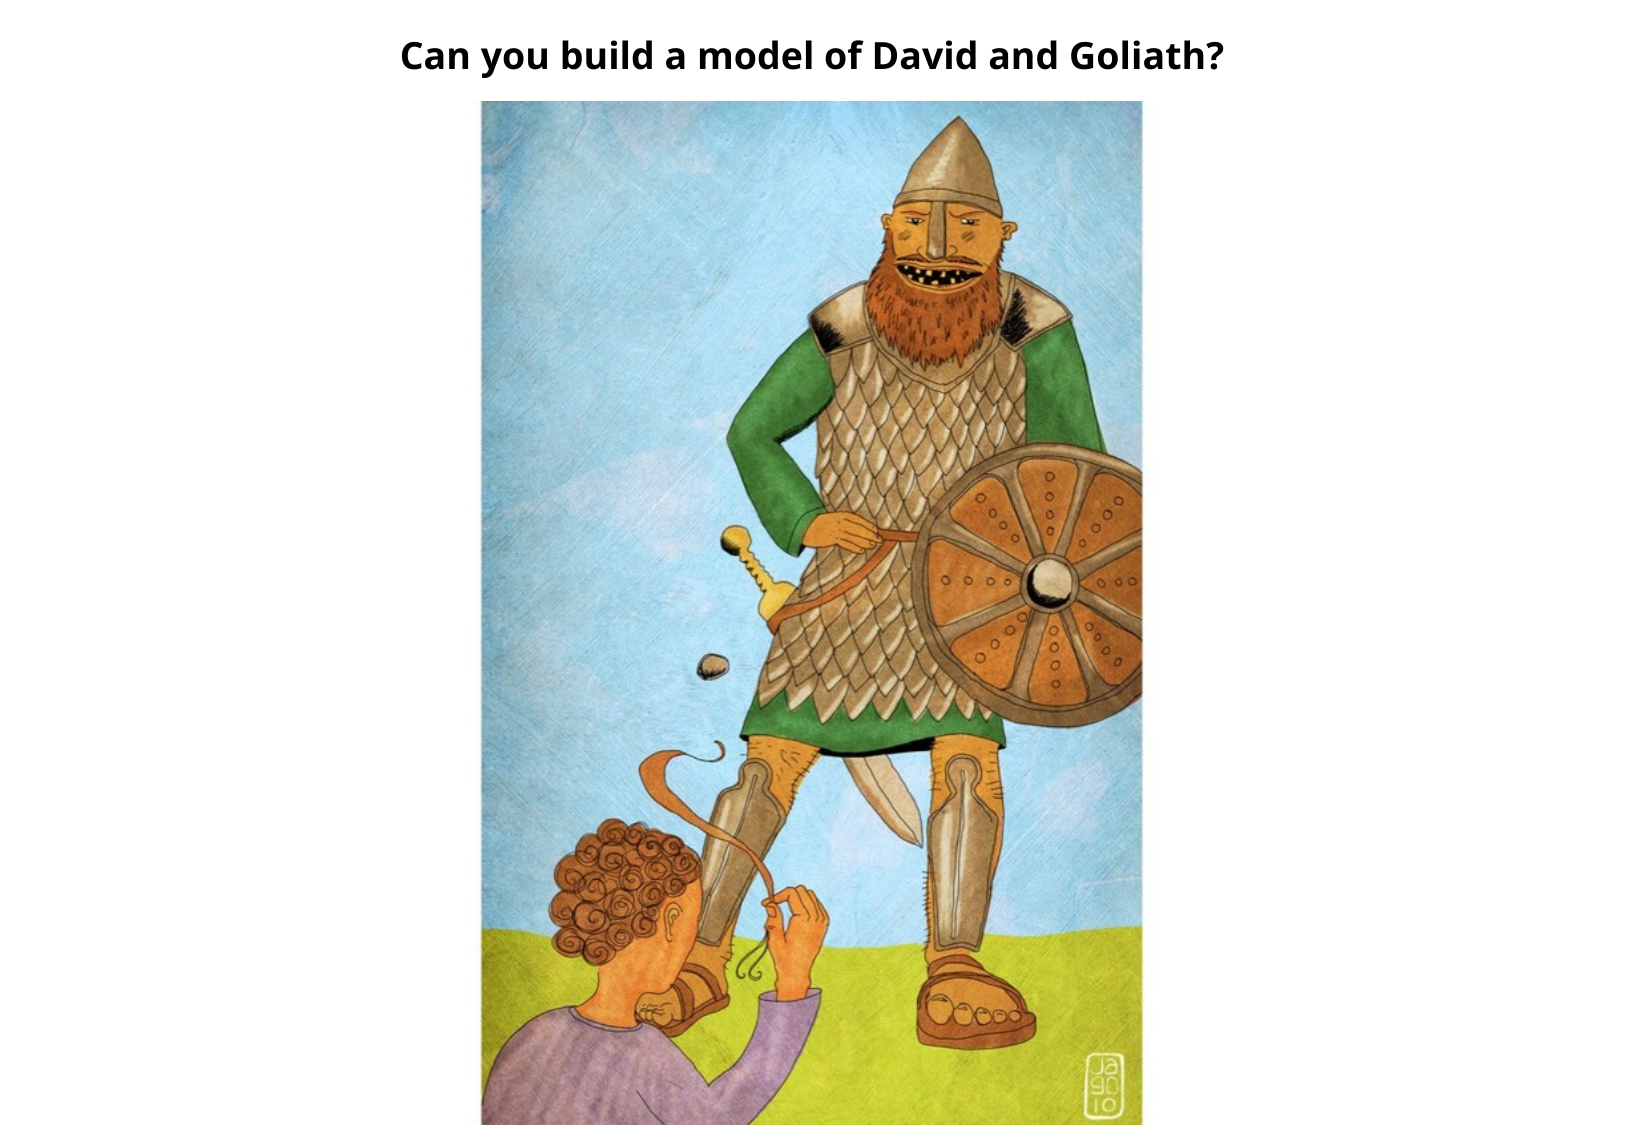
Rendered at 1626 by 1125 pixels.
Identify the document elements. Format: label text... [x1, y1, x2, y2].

text_box Can you build a model of David and Goliath? [0, 24, 1625, 85]
picture [433, 101, 1191, 1125]
